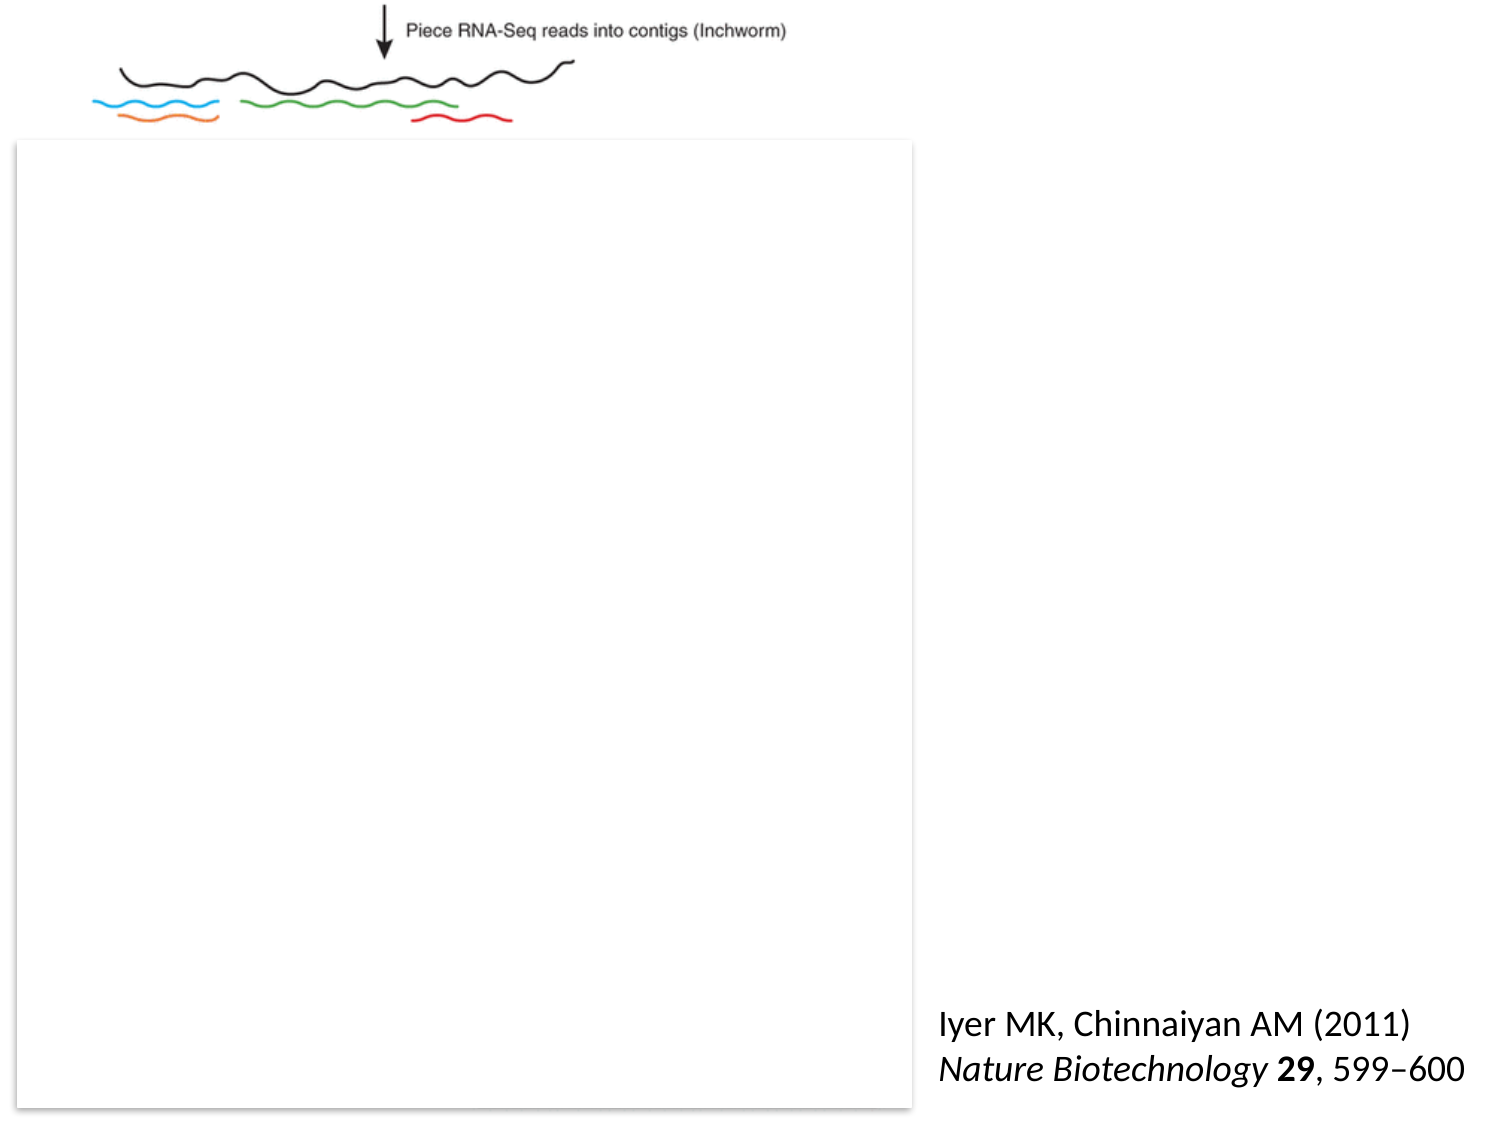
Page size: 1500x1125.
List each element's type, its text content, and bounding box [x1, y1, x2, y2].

text_box Iyer MK, Chinnaiyan AM (2011) Nature Biotechnology 29, 599–600 [923, 991, 1500, 1096]
picture [17, 0, 912, 1125]
